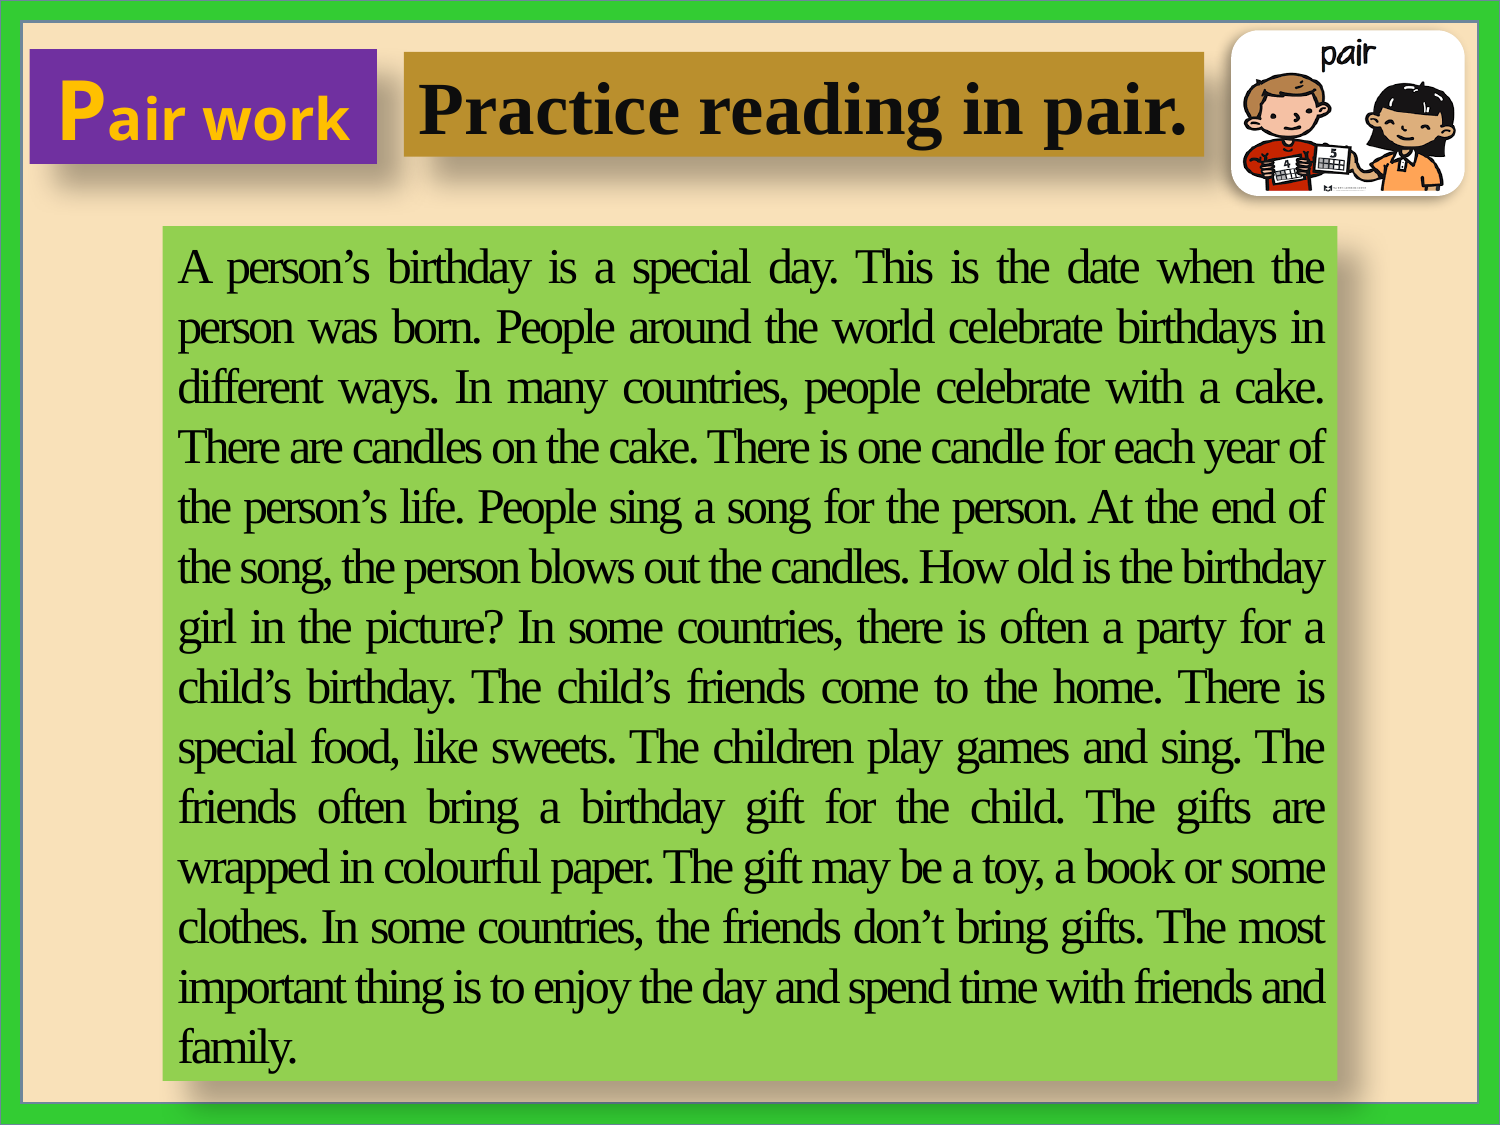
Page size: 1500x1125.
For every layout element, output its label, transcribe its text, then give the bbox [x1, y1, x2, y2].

text_box Practice reading in pair. [403, 51, 1205, 157]
text_box A person’s birthday is a special day. This is the date when the person was born. People around the world celebrate birthdays in different ways. In many countries, people celebrate with a cake. There are candles on the cake. There is one candle for each year of the person’s life. People sing a song for the person. At the end of the song, the person blows out the candles. How old is the birthday girl in the picture? In some countries, there is often a party for a child’s birthday. The child’s friends come to the home. There is special food, like sweets. The children play games and sing. The friends often bring a birthday gift for the child. The gifts are wrapped in colourful paper. The gift may be a toy, a book or some clothes. In some countries, the friends don’t bring gifts. The most important thing is to enjoy the day and spend time with friends and family. [162, 226, 1338, 1081]
text_box Pair work [29, 49, 377, 164]
text_box [0, 0, 1500, 1125]
picture [1231, 30, 1465, 196]
